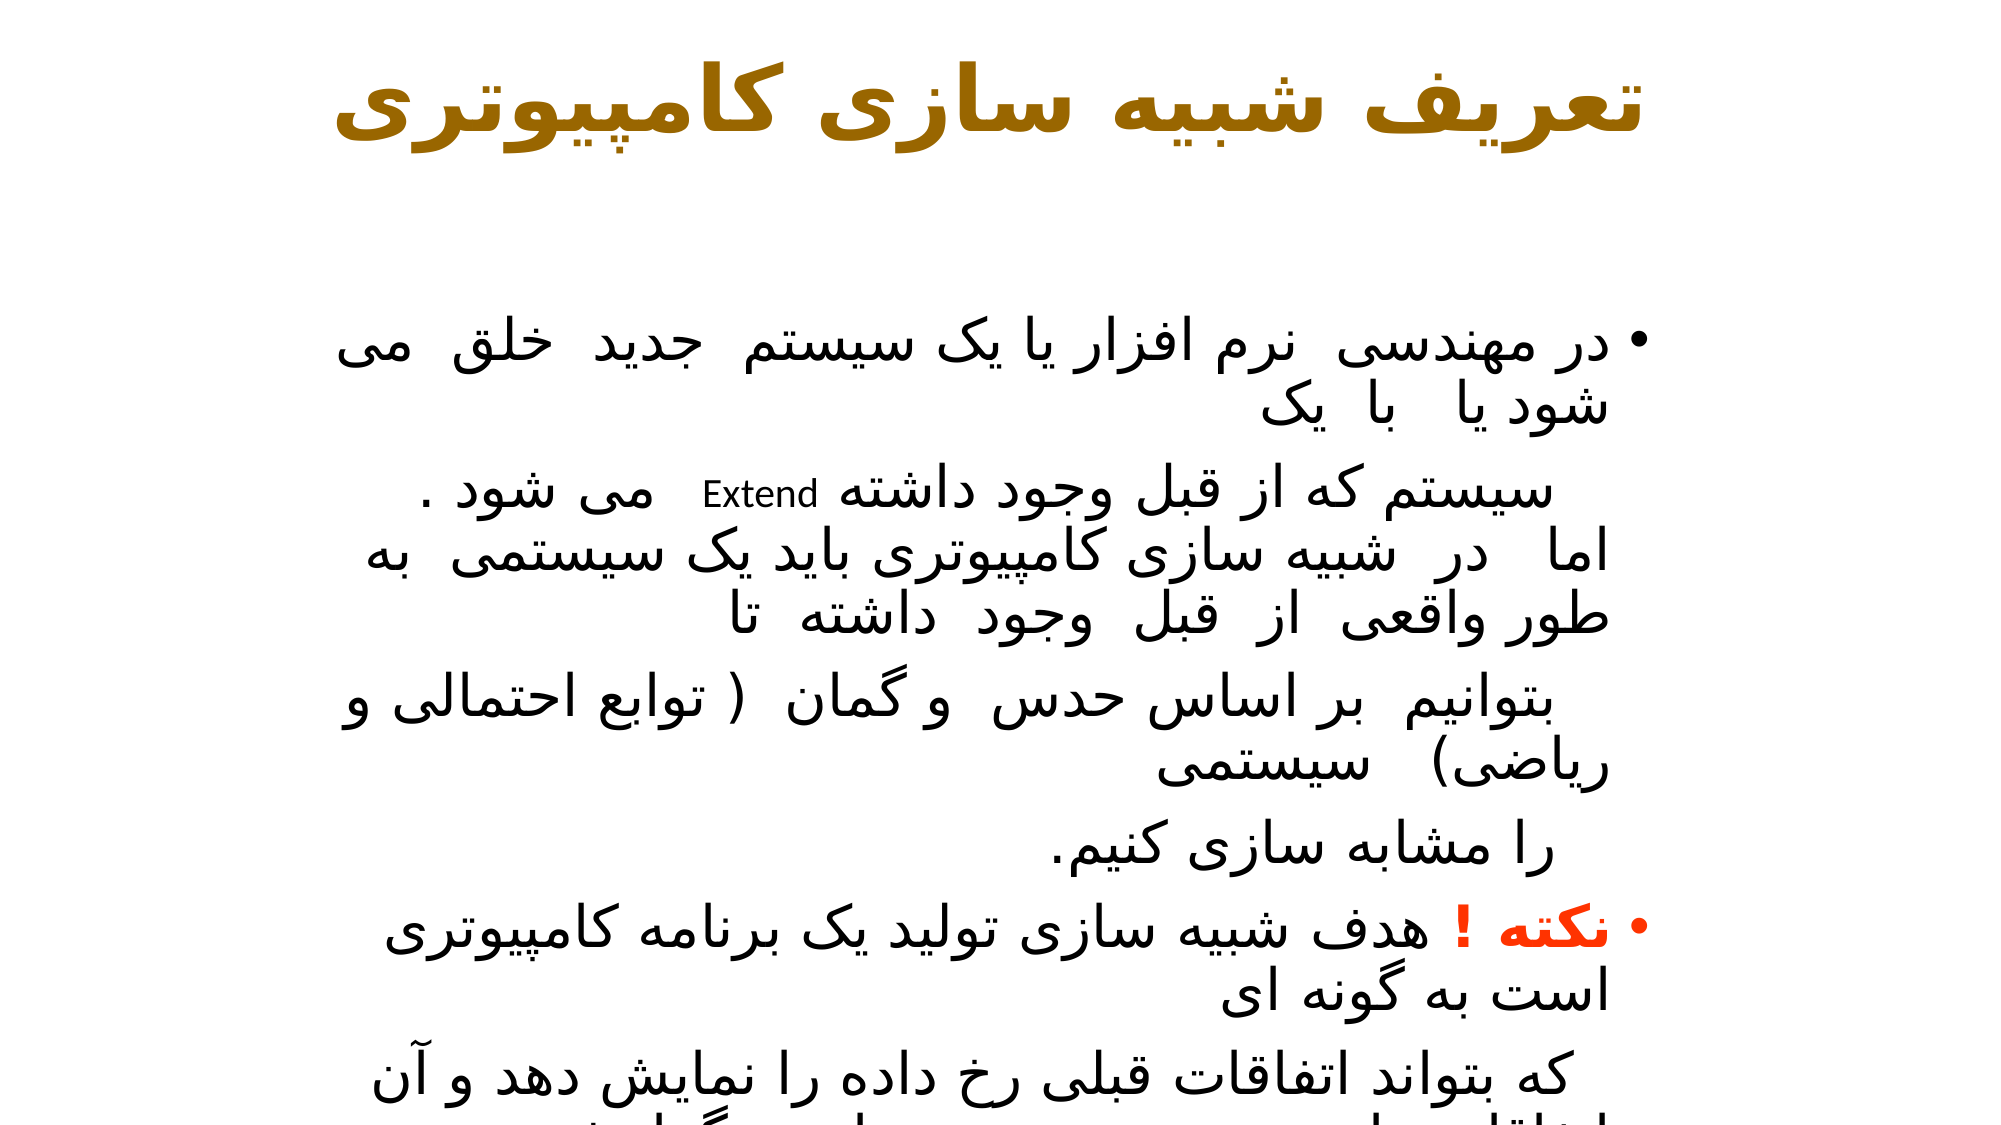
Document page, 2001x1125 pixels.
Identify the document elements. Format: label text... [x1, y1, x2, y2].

title تعریف شبیه سازی کامپیوتری [314, 31, 1665, 173]
list در مهندسی نرم افزار یا یک سیستم جدید خلق می شود یا با یک سیستم که از قبل وجود داشته Extend می شود . اما در شبیه سازی کامپیوتری باید یک سیستمی به طور واقعی از قبل وجود داشته تا بتوانیم بر اساس حدس و گمان ( توابع احتمالی و ریاضی) سیستمی را مشابه سازی کنیم. نکته ! هدف شبیه سازی تولید یک برنامه کامپیوتری است به گونه ای که بتواند اتفاقات قبلی رخ داده را نمایش دهد و آن اتفاقات را در مسیر صحیح و مناسب گزارش دهد. [314, 302, 1665, 953]
